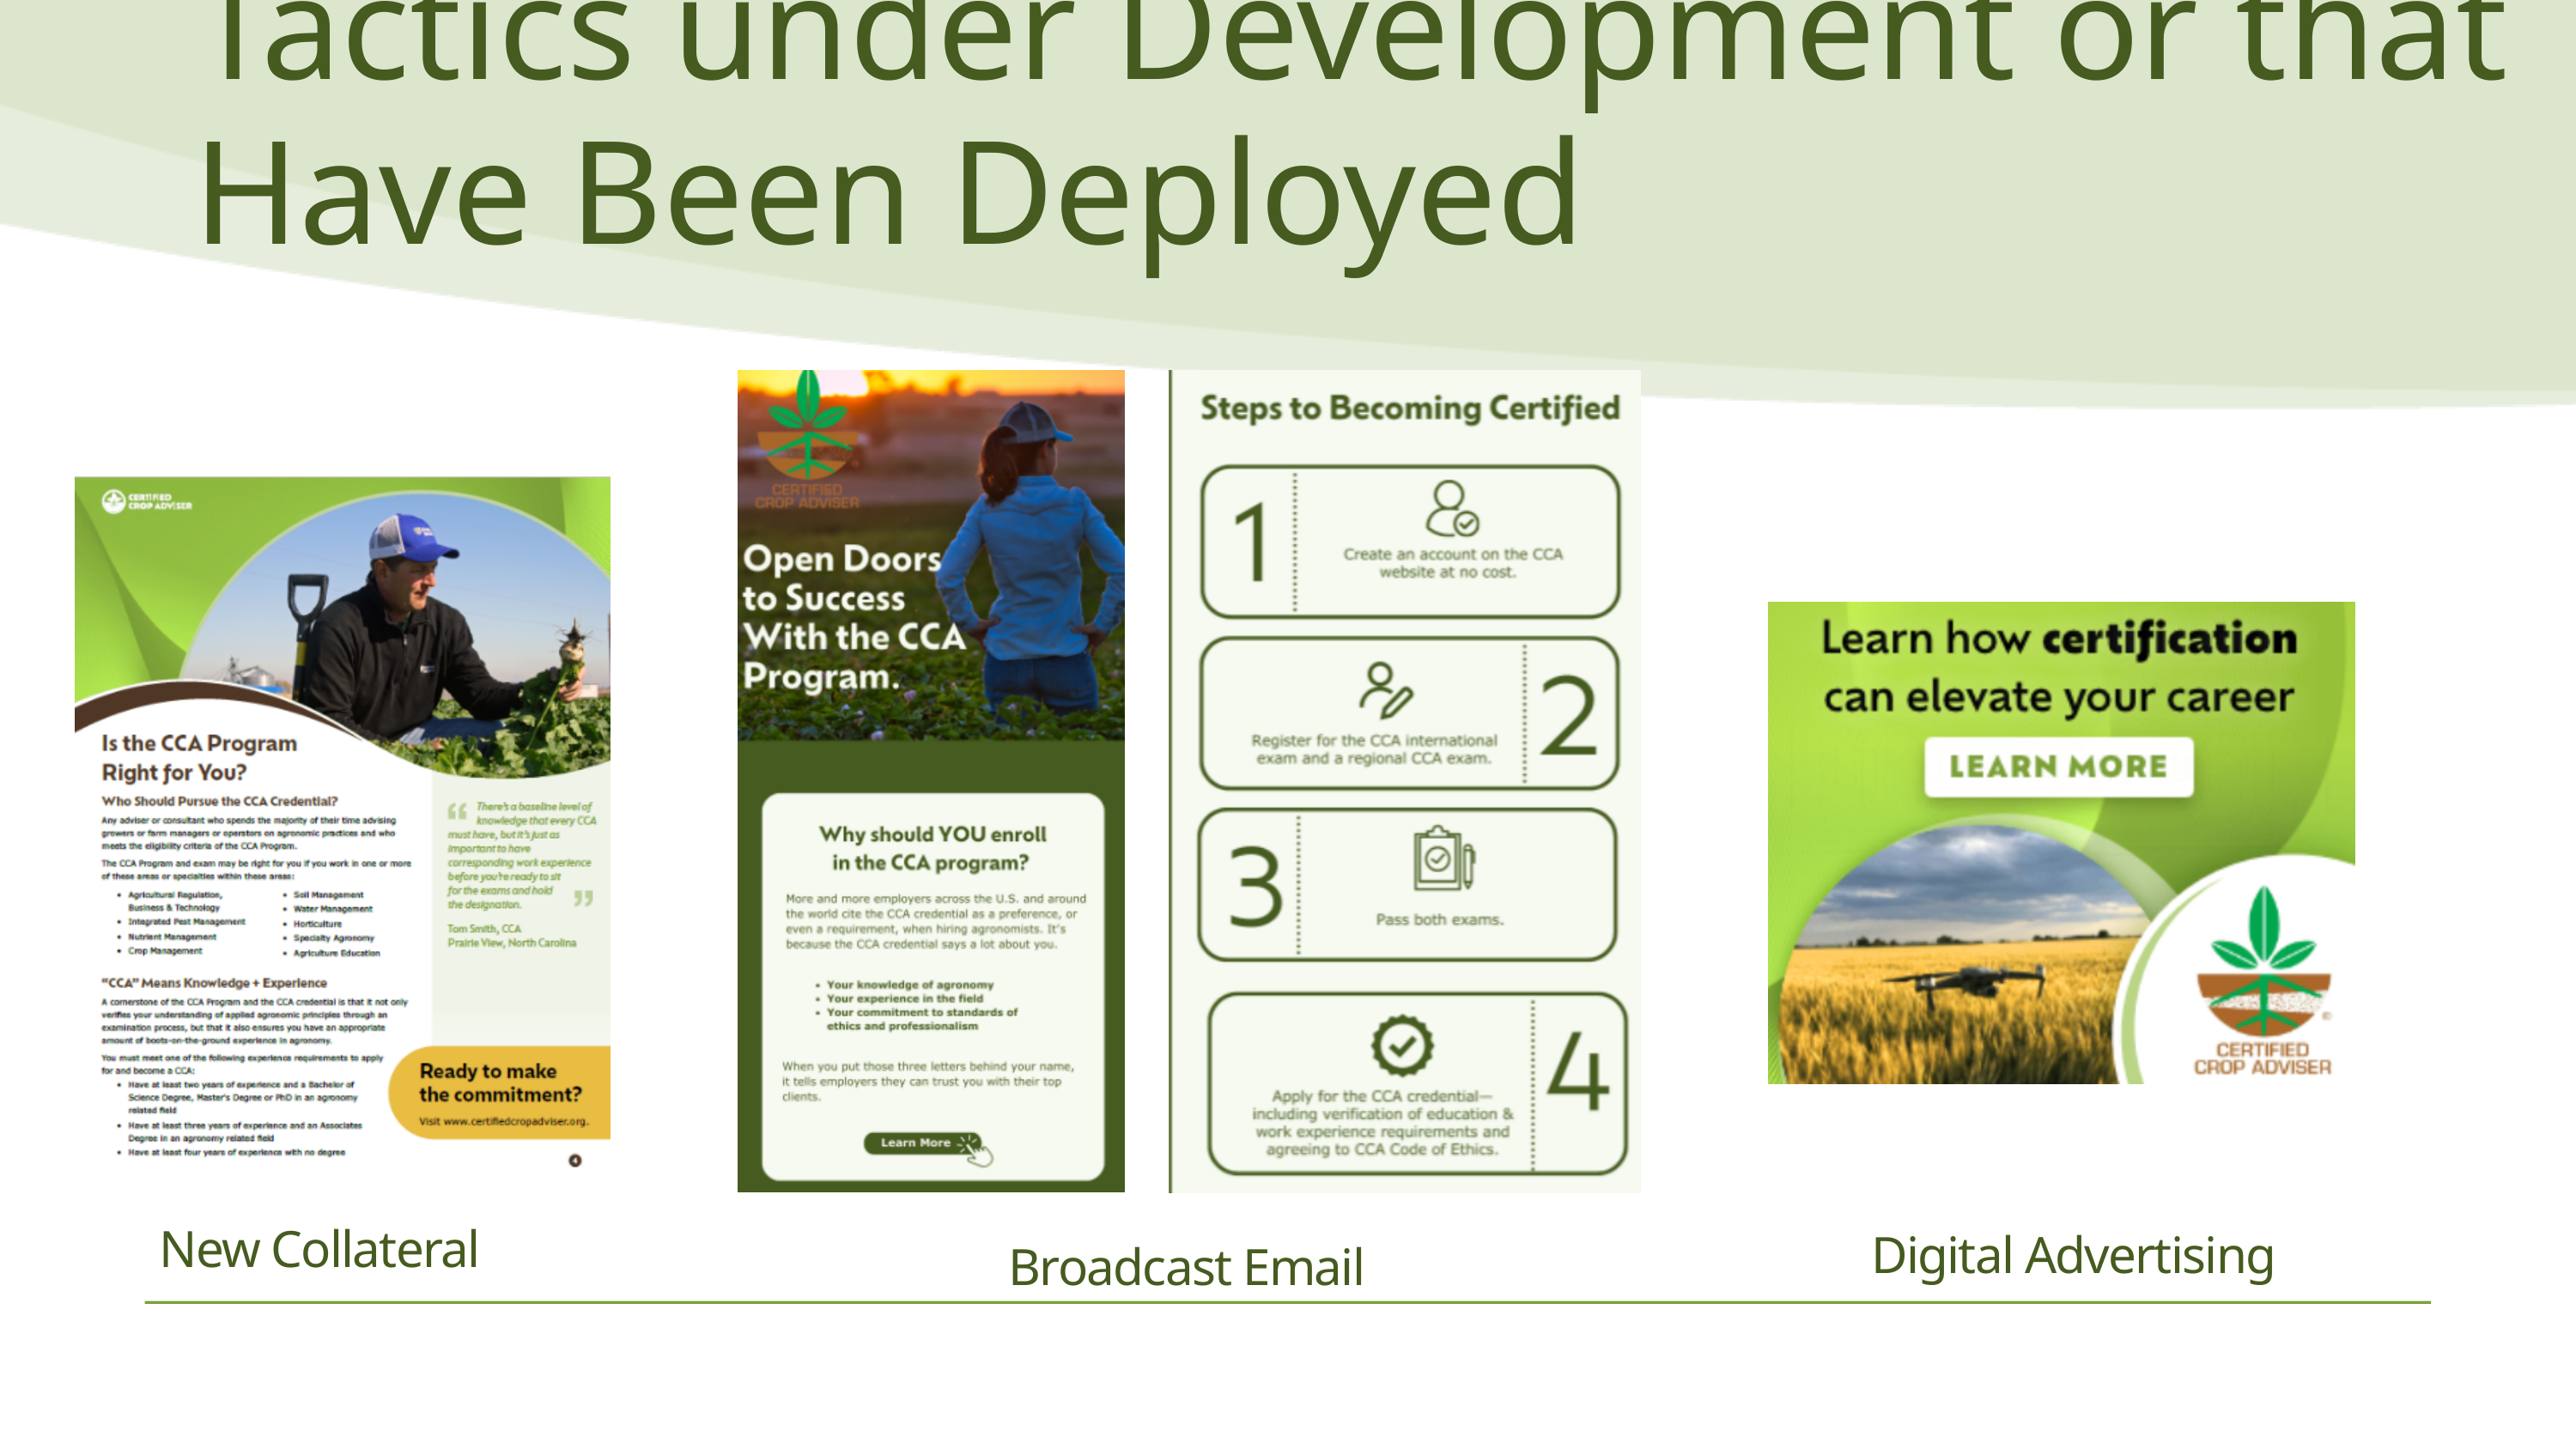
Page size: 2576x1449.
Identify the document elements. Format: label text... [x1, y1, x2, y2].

text_box [0, 0, 2576, 547]
text_box Broadcast Email [970, 1225, 1404, 1296]
picture [738, 370, 1126, 1192]
text_box Tactics under Development or that Have Been Deployed [192, 0, 2519, 273]
picture [1169, 370, 1641, 1193]
text_box New Collateral [103, 1207, 537, 1277]
picture [1767, 601, 2355, 1084]
text_box Digital Advertising [1871, 1213, 2305, 1284]
picture [75, 476, 611, 1175]
